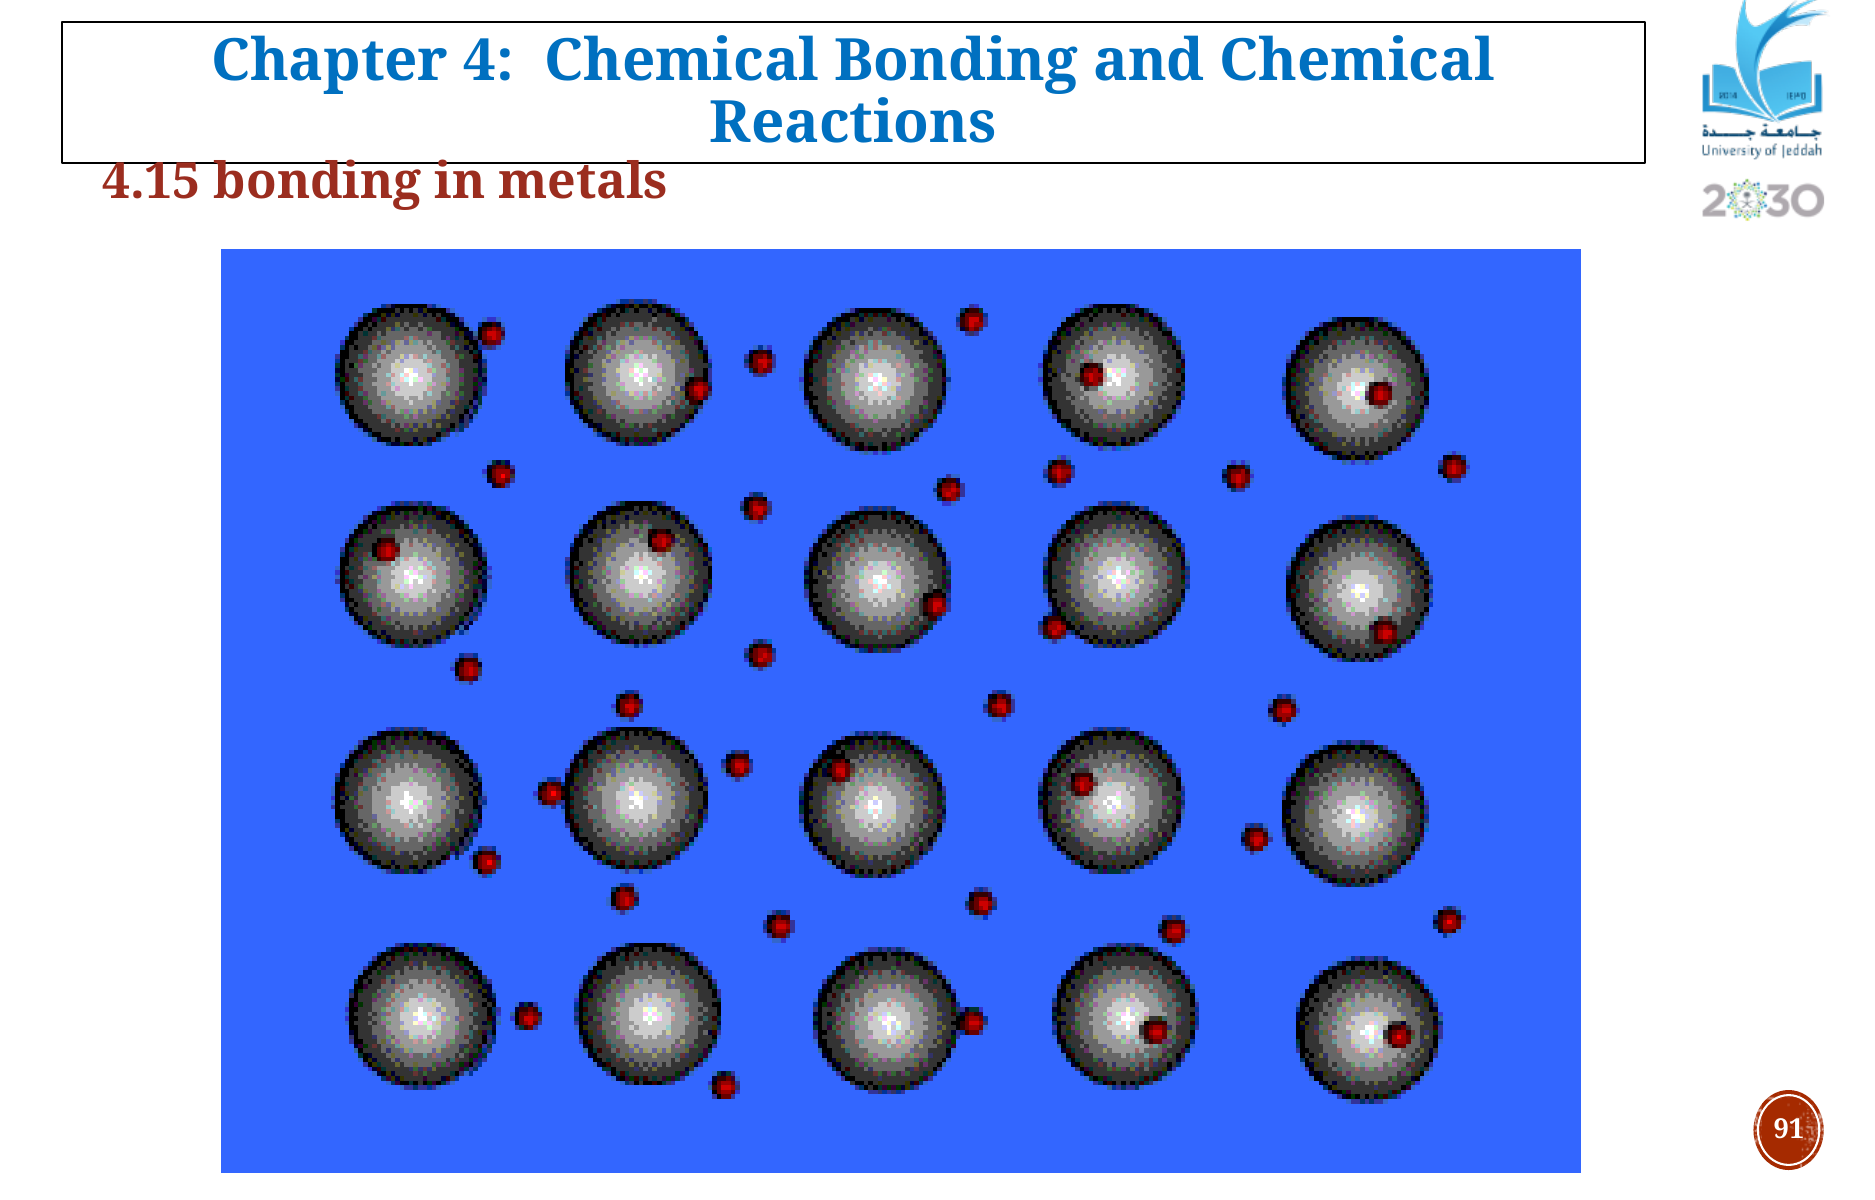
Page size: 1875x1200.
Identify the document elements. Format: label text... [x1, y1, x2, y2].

picture [221, 249, 1581, 1173]
picture [1681, 0, 1846, 227]
text_box Chapter 4: Chemical Bonding and Chemical Reactions [61, 21, 1646, 164]
slide_number 91 [1739, 1097, 1838, 1162]
text_box 4.15 bonding in metals [87, 147, 1581, 250]
